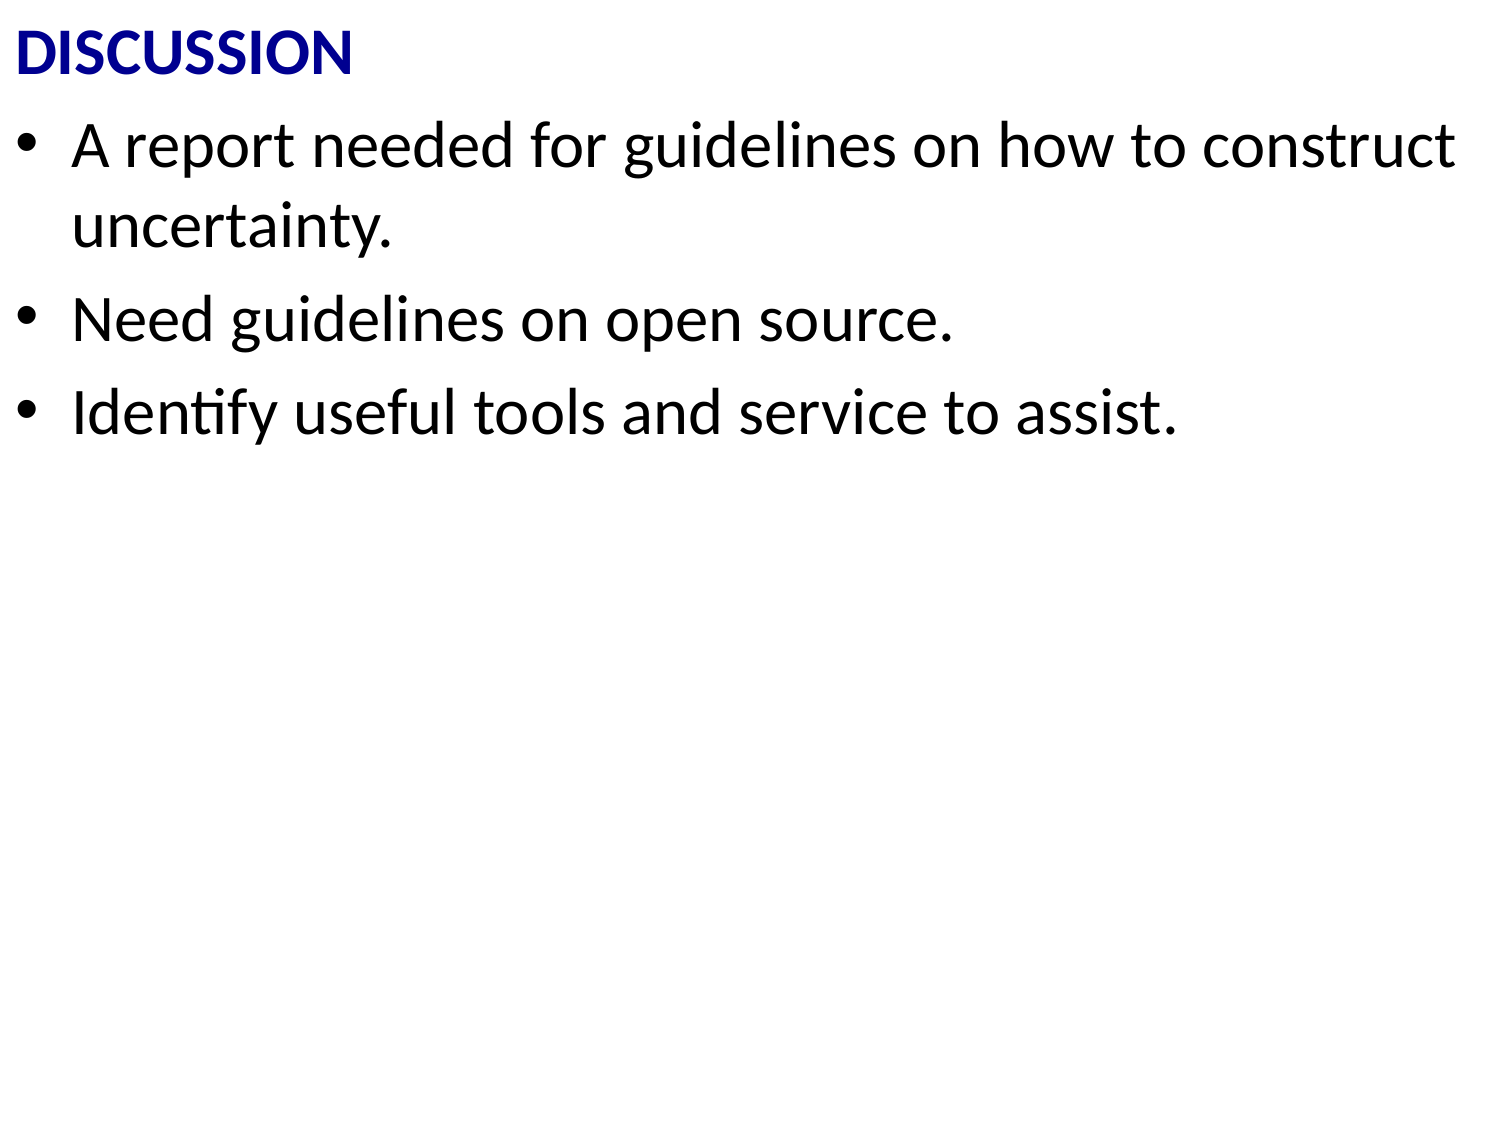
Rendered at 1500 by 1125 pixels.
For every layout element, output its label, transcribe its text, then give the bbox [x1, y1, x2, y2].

list DISCUSSION A report needed for guidelines on how to construct uncertainty. Need guidelines on open source. Identify useful tools and service to assist. [0, 0, 1500, 1125]
